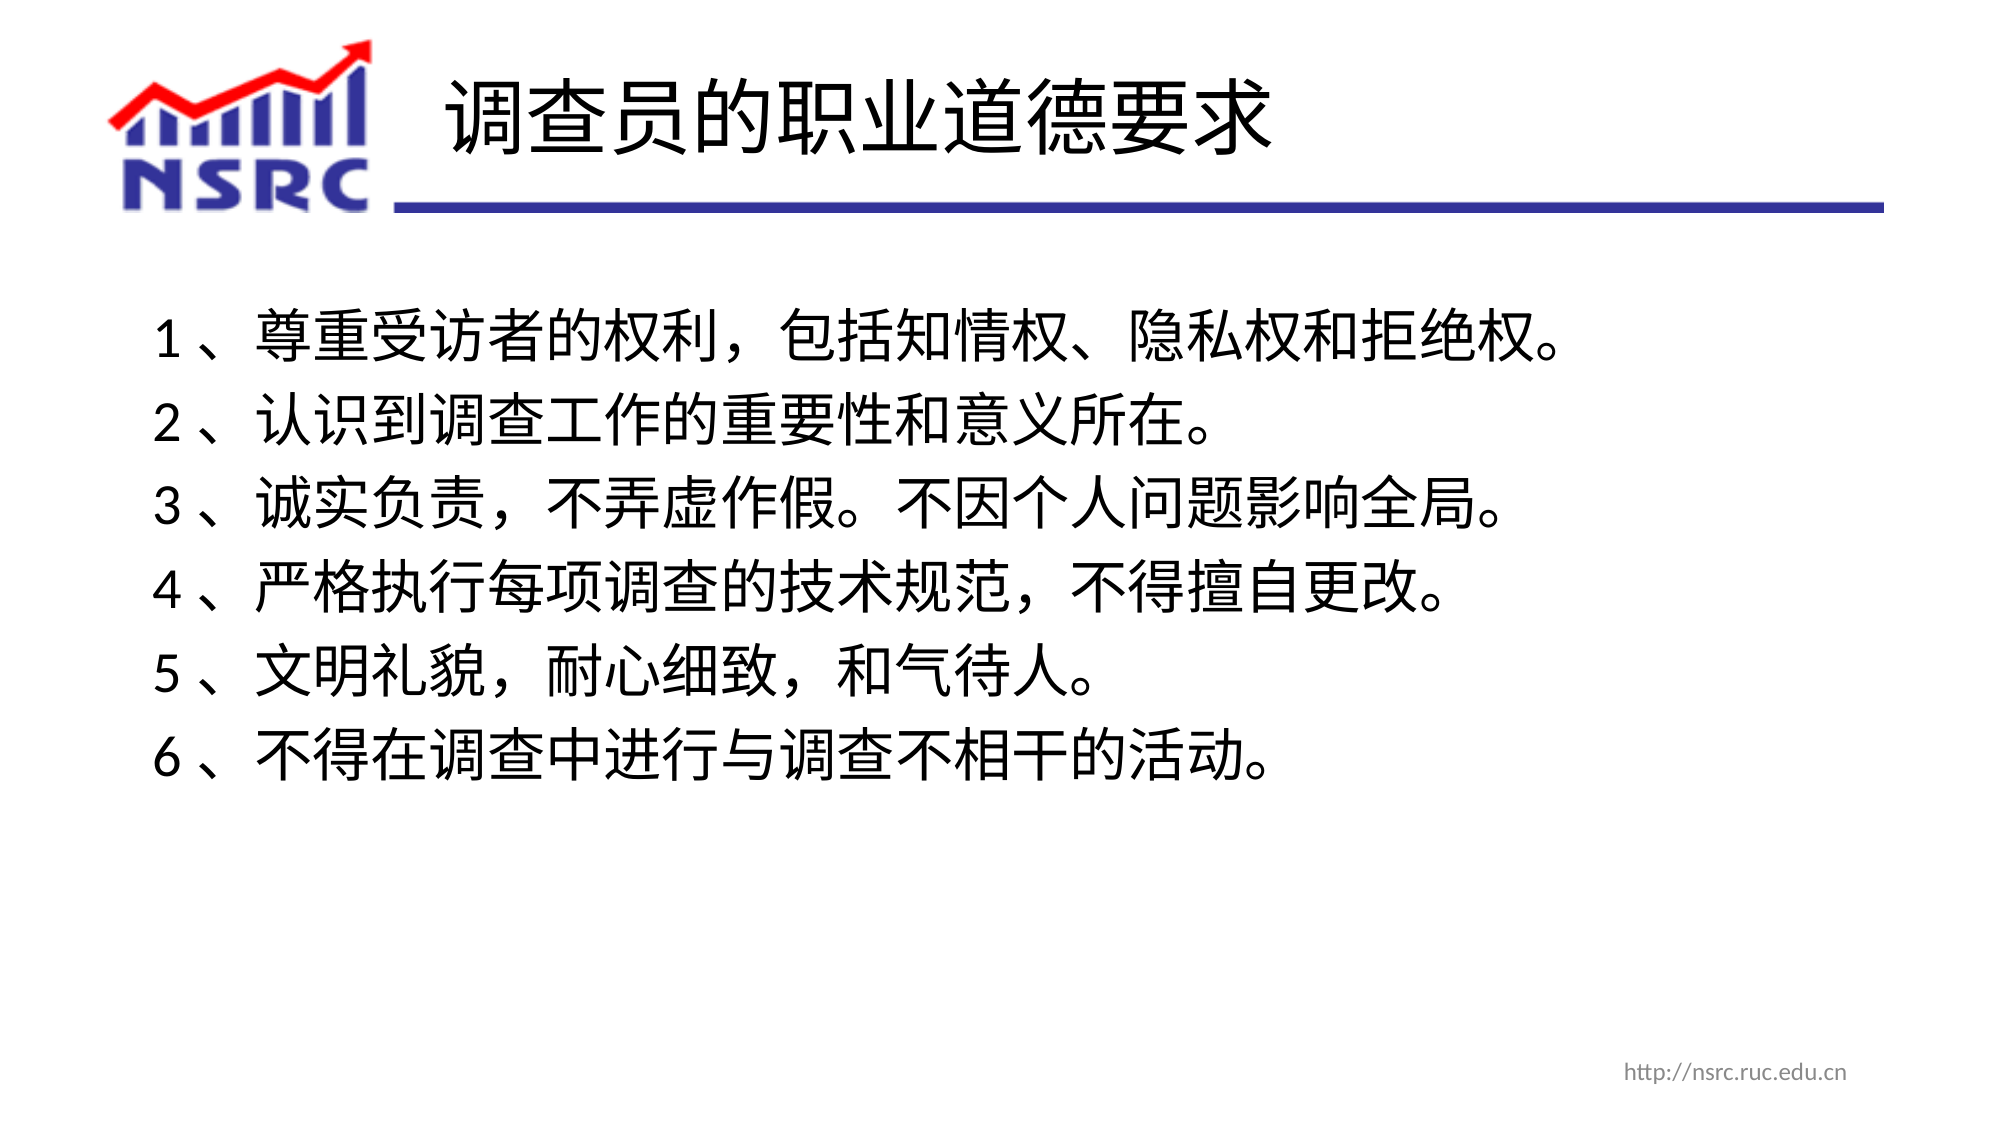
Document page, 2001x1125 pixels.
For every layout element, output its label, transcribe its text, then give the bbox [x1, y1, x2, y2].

title 调查员的职业道德要求 [427, 51, 1863, 191]
list 1、尊重受访者的权利，包括知情权、隐私权和拒绝权。 2、认识到调查工作的重要性和意义所在。 3、诚实负责，不弄虚作假。不因个人问题影响全局。 4、严格执行每项调查的技术规范，不得擅自更改。 5、文明礼貌，耐心细致，和气待人。 6、不得在调查中进行与调查不相干的活动。 [137, 299, 1863, 1014]
picture [99, 30, 1884, 213]
